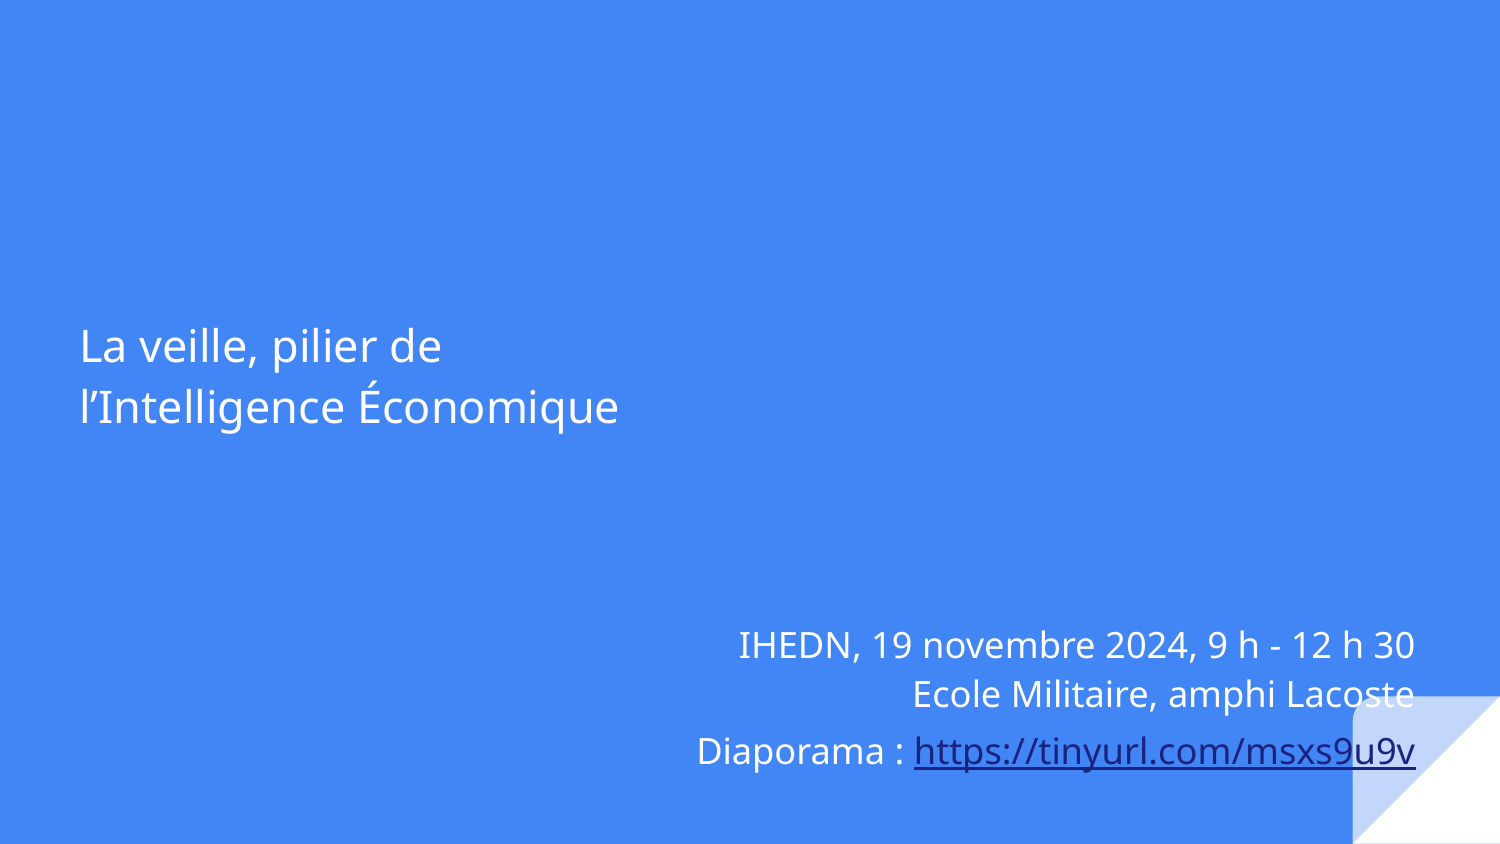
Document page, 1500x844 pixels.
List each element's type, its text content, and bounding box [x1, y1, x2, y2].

title La veille, pilier de l’Intelligence Économique [64, 298, 1413, 452]
subtitle IHEDN, 19 novembre 2024, 9 h - 12 h 30 Ecole Militaire, amphi Lacoste Diaporama : https://tinyurl.com/msxs9u9v [81, 604, 1431, 792]
